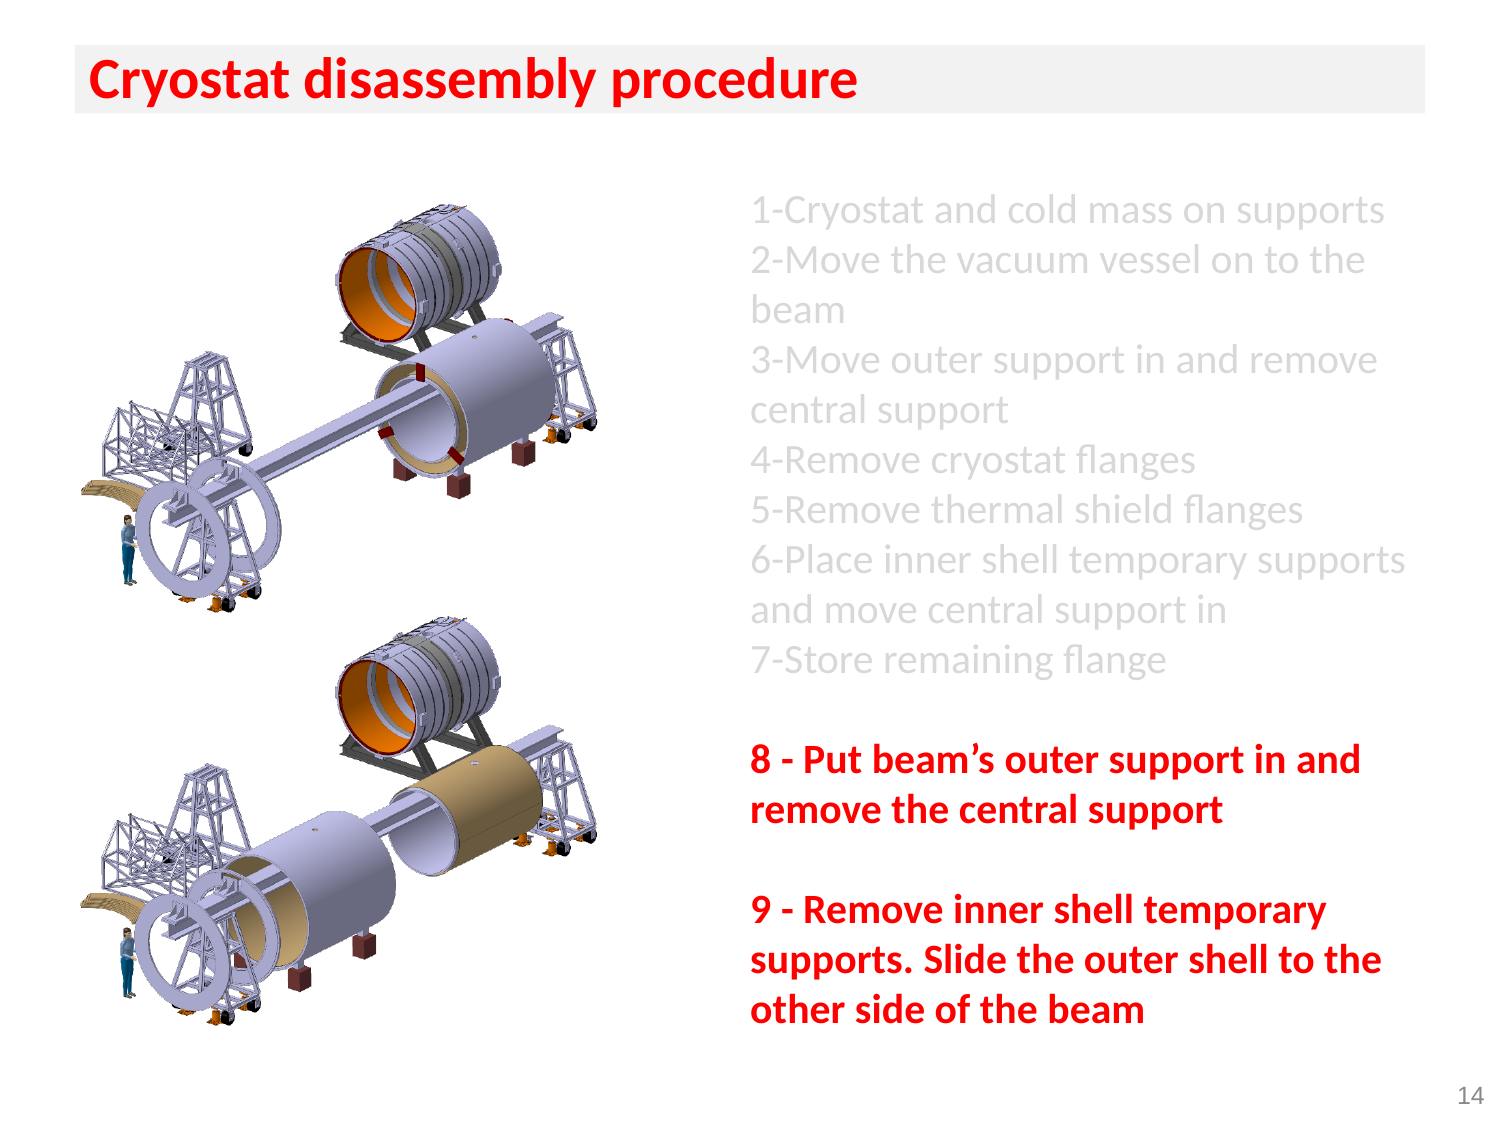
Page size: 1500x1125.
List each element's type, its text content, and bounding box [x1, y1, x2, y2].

text_box Cryostat disassembly procedure [74, 45, 1425, 114]
text_box 1-Cryostat and cold mass on supports 2-Move the vacuum vessel on to the beam 3-Move outer support in and remove central support 4-Remove cryostat flanges 5-Remove thermal shield flanges 6-Place inner shell temporary supports and move central support in 7-Store remaining flange 8 - Put beam’s outer support in and remove the central support 9 - Remove inner shell temporary supports. Slide the outer shell to the other side of the beam [751, 174, 1463, 1040]
picture [0, 174, 751, 1061]
slide_number 14 [1162, 1065, 1500, 1125]
